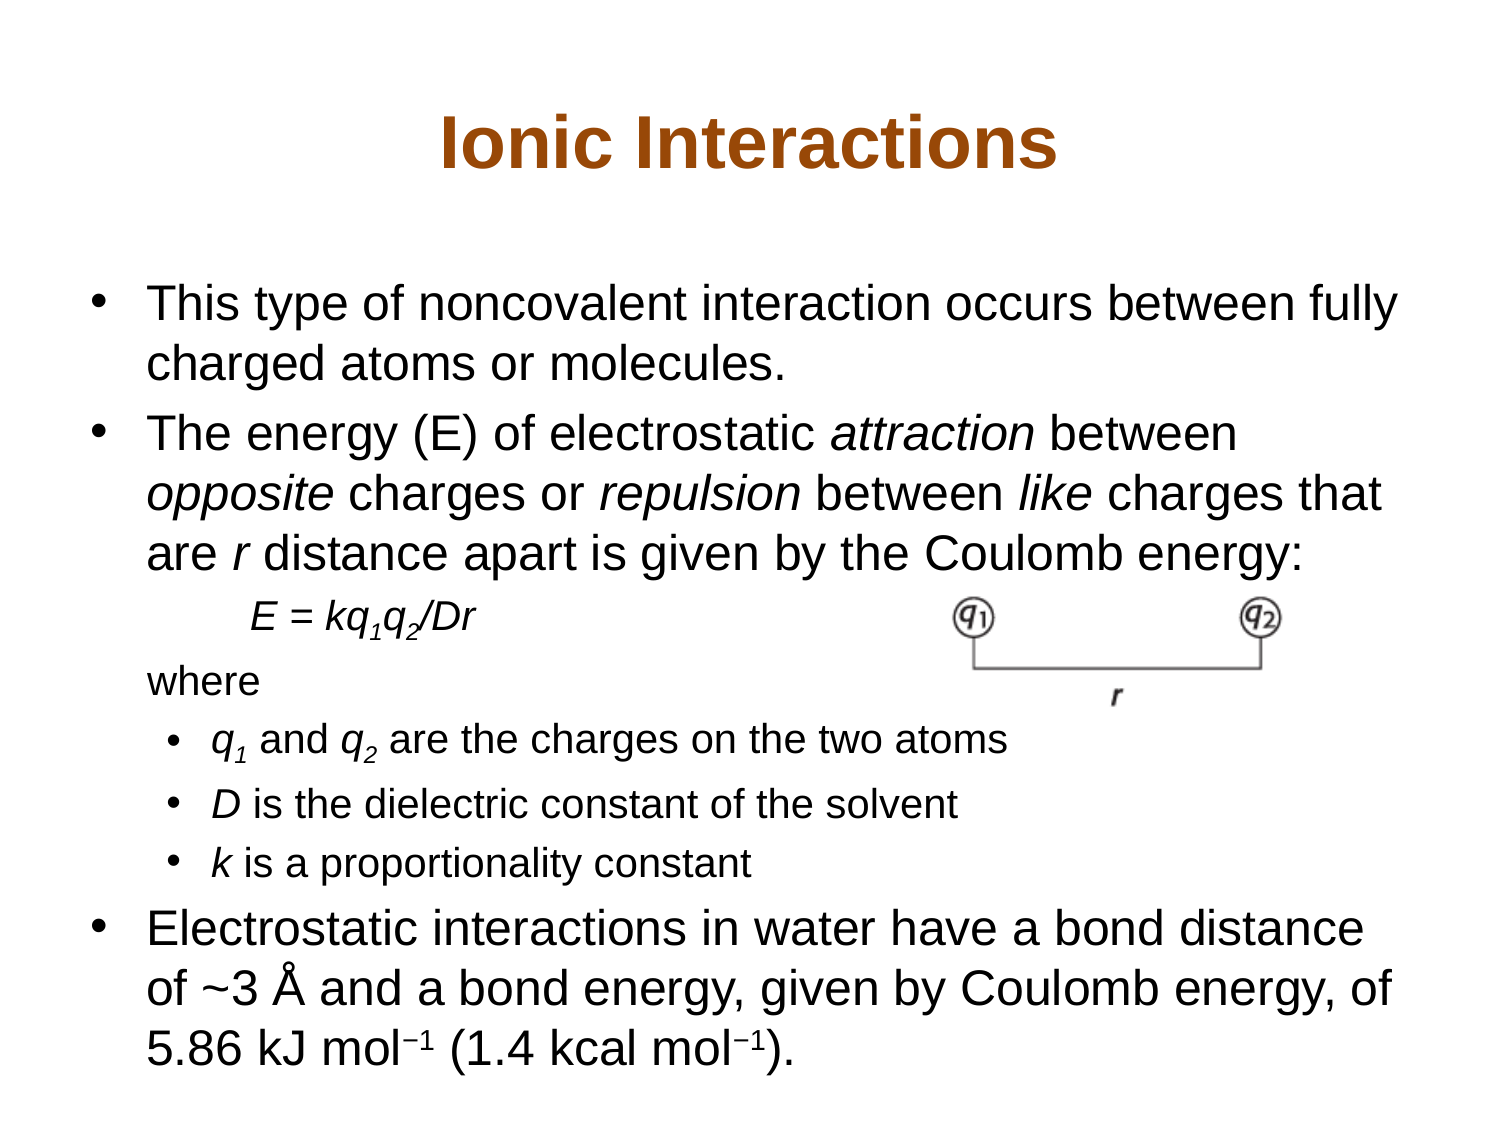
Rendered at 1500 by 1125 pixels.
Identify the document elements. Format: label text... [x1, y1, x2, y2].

picture [810, 592, 1426, 713]
title Ionic Interactions [75, 45, 1425, 233]
list This type of noncovalent interaction occurs between fully charged atoms or molecules. The energy (E) of electrostatic attraction between opposite charges or repulsion between like charges that are r distance apart is given by the Coulomb energy: E = kq1q2/Dr where q1 and q2 are the charges on the two atoms D is the dielectric constant of the solvent k is a proportionality constant Electrostatic interactions in water have a bond distance of ~3 Å and a bond energy, given by Coulomb energy, of 5.86 kJ mol−1 (1.4 kcal mol−1). [75, 262, 1425, 1058]
